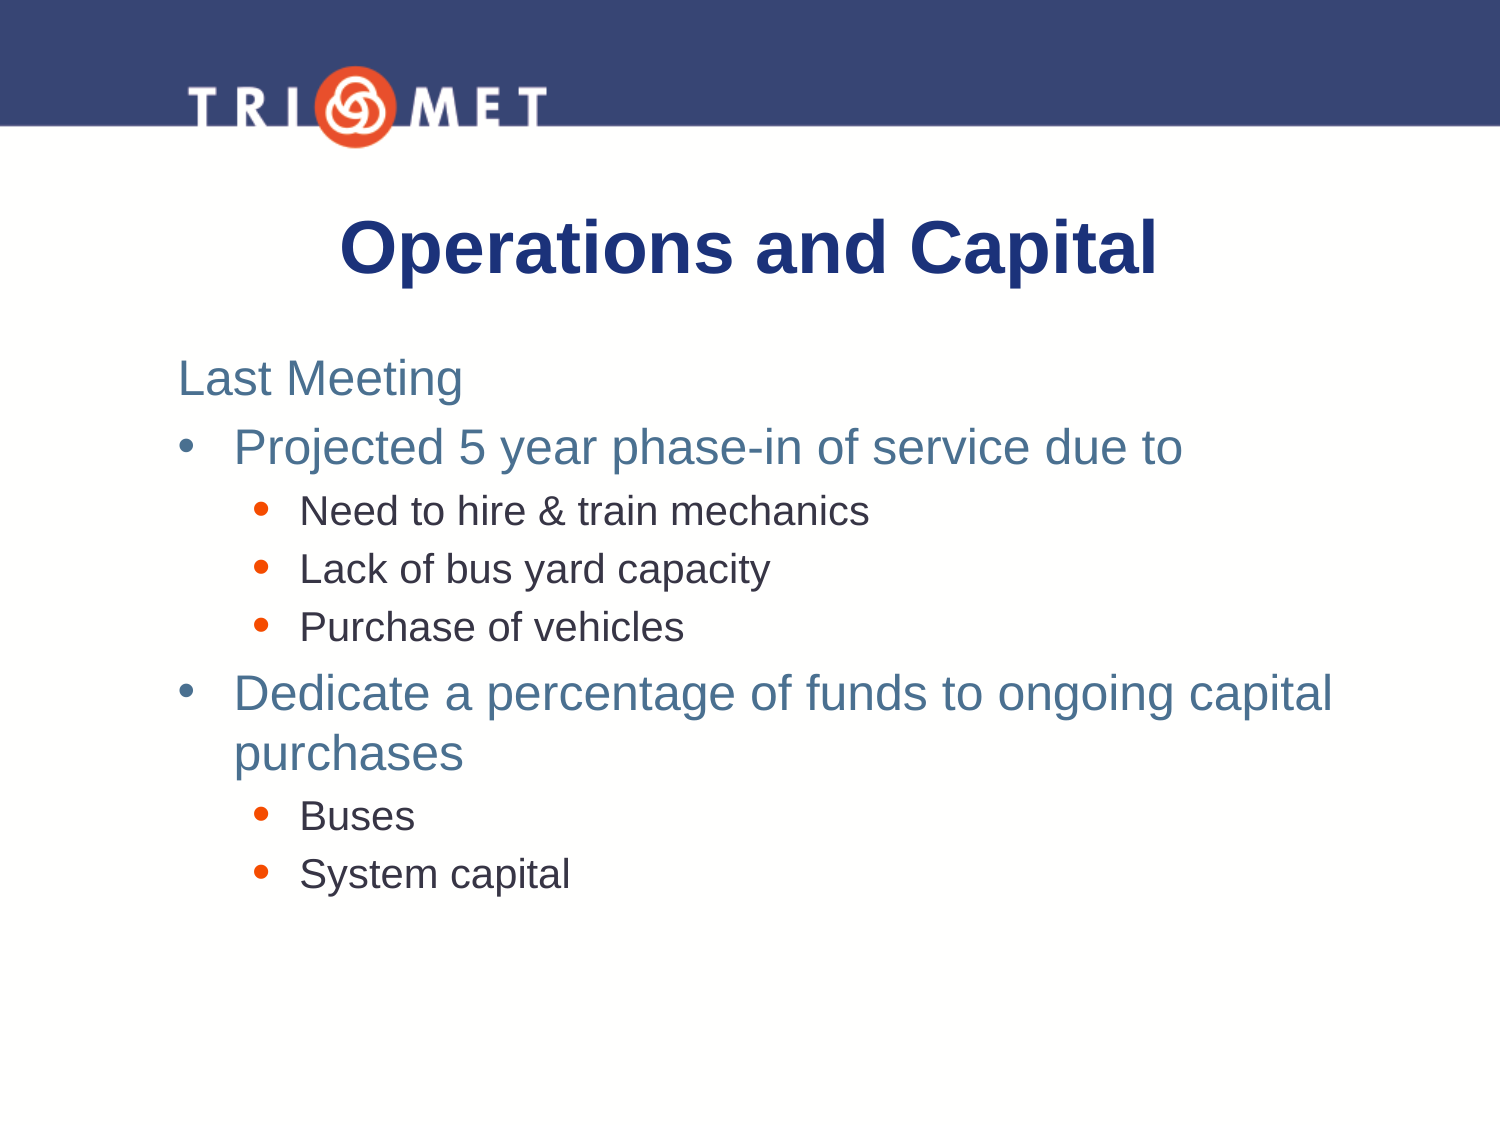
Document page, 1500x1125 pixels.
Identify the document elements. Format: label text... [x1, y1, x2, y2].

title Operations and Capital [87, 187, 1413, 300]
list Last Meeting Projected 5 year phase-in of service due to Need to hire & train mechanics Lack of bus yard capacity Purchase of vehicles Dedicate a percentage of funds to ongoing capital purchases Buses System capital [162, 337, 1450, 925]
picture [0, 0, 1500, 1125]
